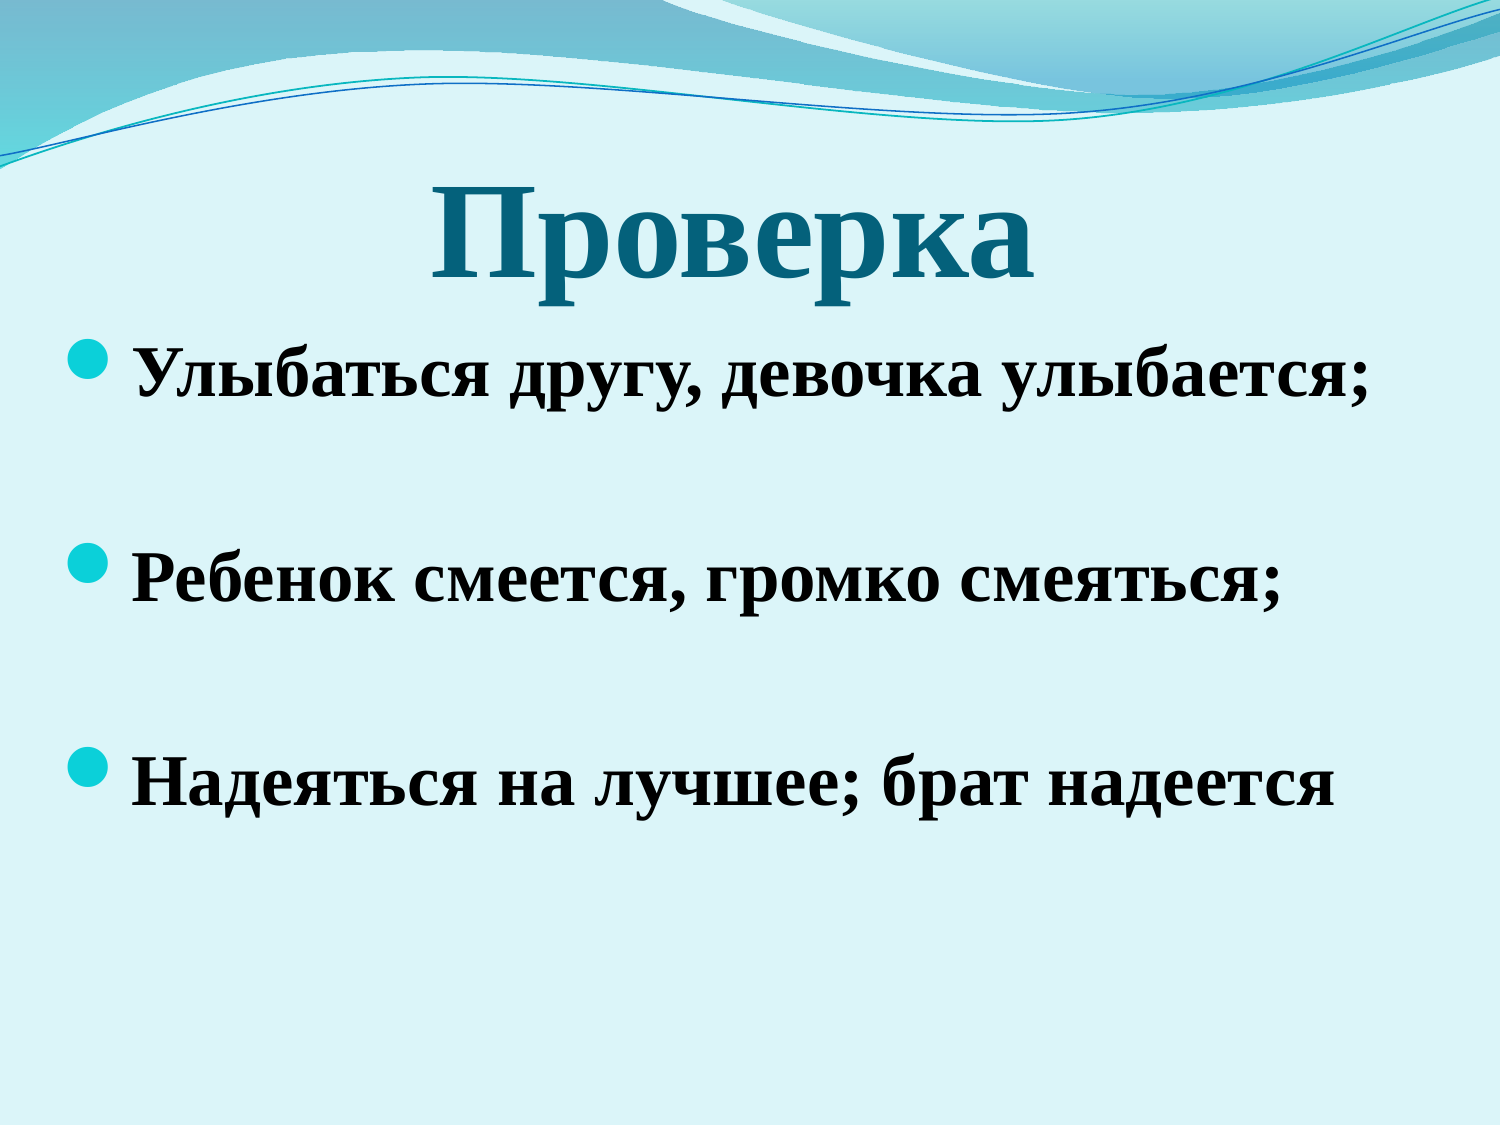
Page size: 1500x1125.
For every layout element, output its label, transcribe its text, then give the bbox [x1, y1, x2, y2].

title Проверка [58, 116, 1409, 305]
list Улыбаться другу, девочка улыбается; Ребенок смеется, громко смеяться; Надеяться на лучшее; брат надеется [46, 316, 1426, 1038]
